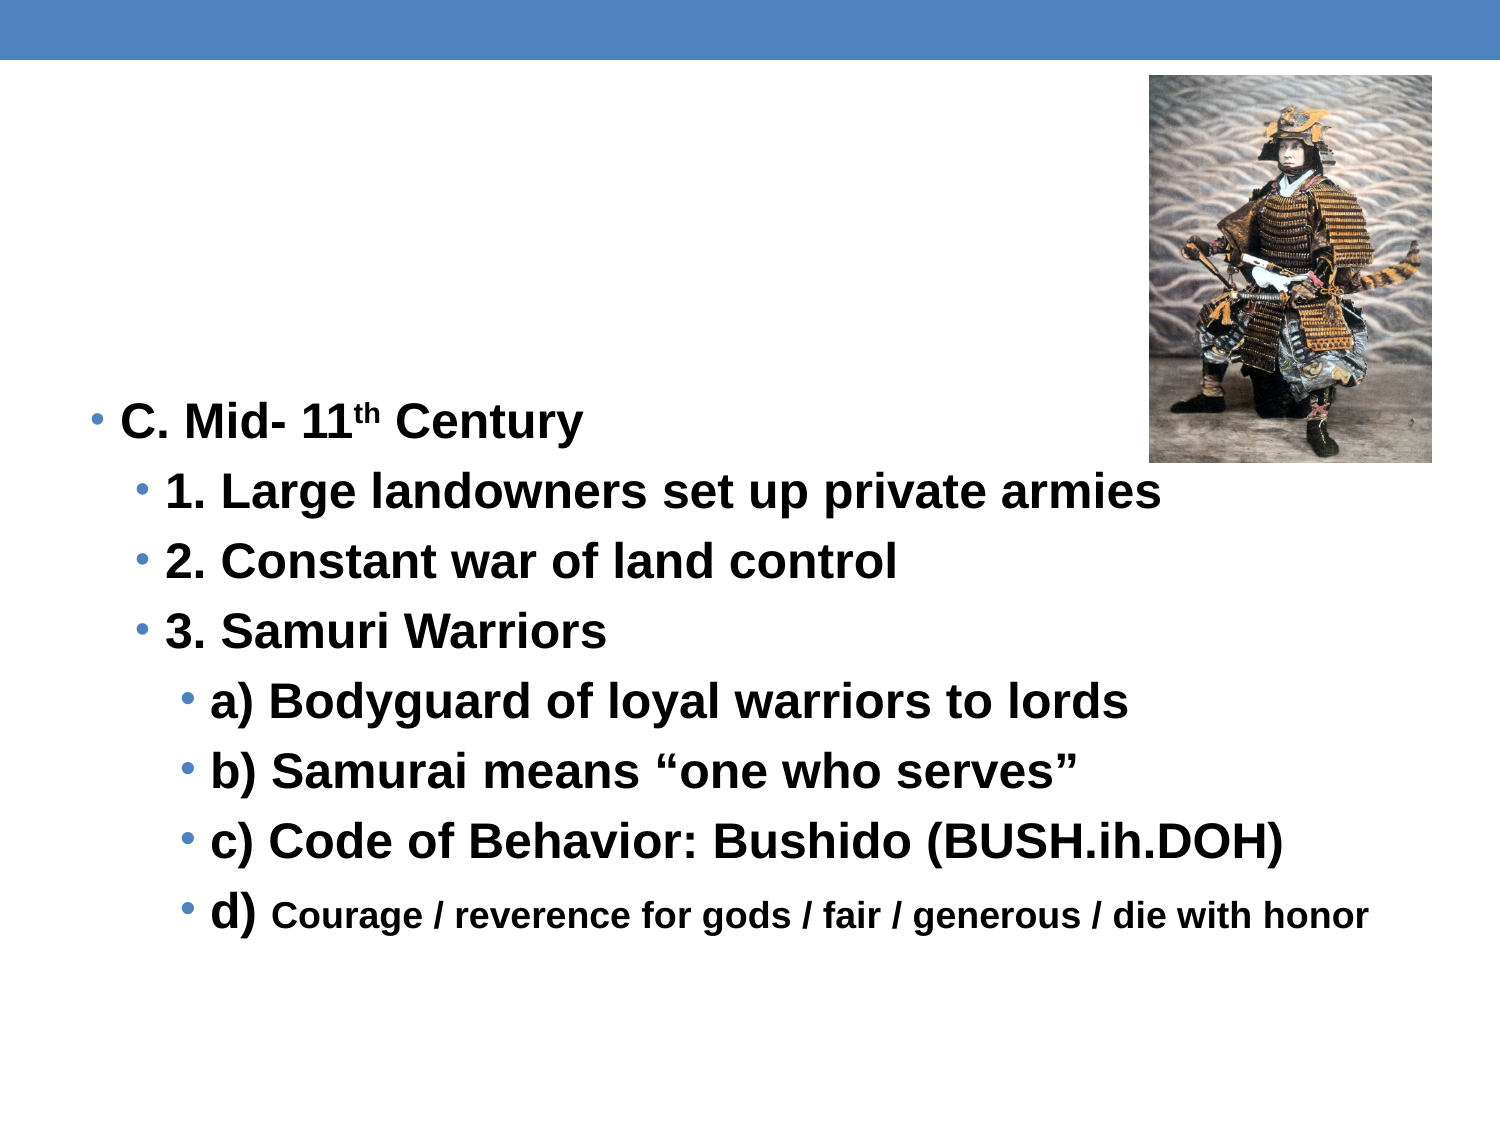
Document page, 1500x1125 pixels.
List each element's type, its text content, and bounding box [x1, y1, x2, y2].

list C. Mid- 11th Century 1. Large landowners set up private armies 2. Constant war of land control 3. Samuri Warriors a) Bodyguard of loyal warriors to lords b) Samurai means “one who serves” c) Code of Behavior: Bushido (BUSH.ih.DOH) d) Courage / reverence for gods / fair / generous / die with honor [75, 262, 1476, 1063]
picture [1149, 75, 1432, 464]
